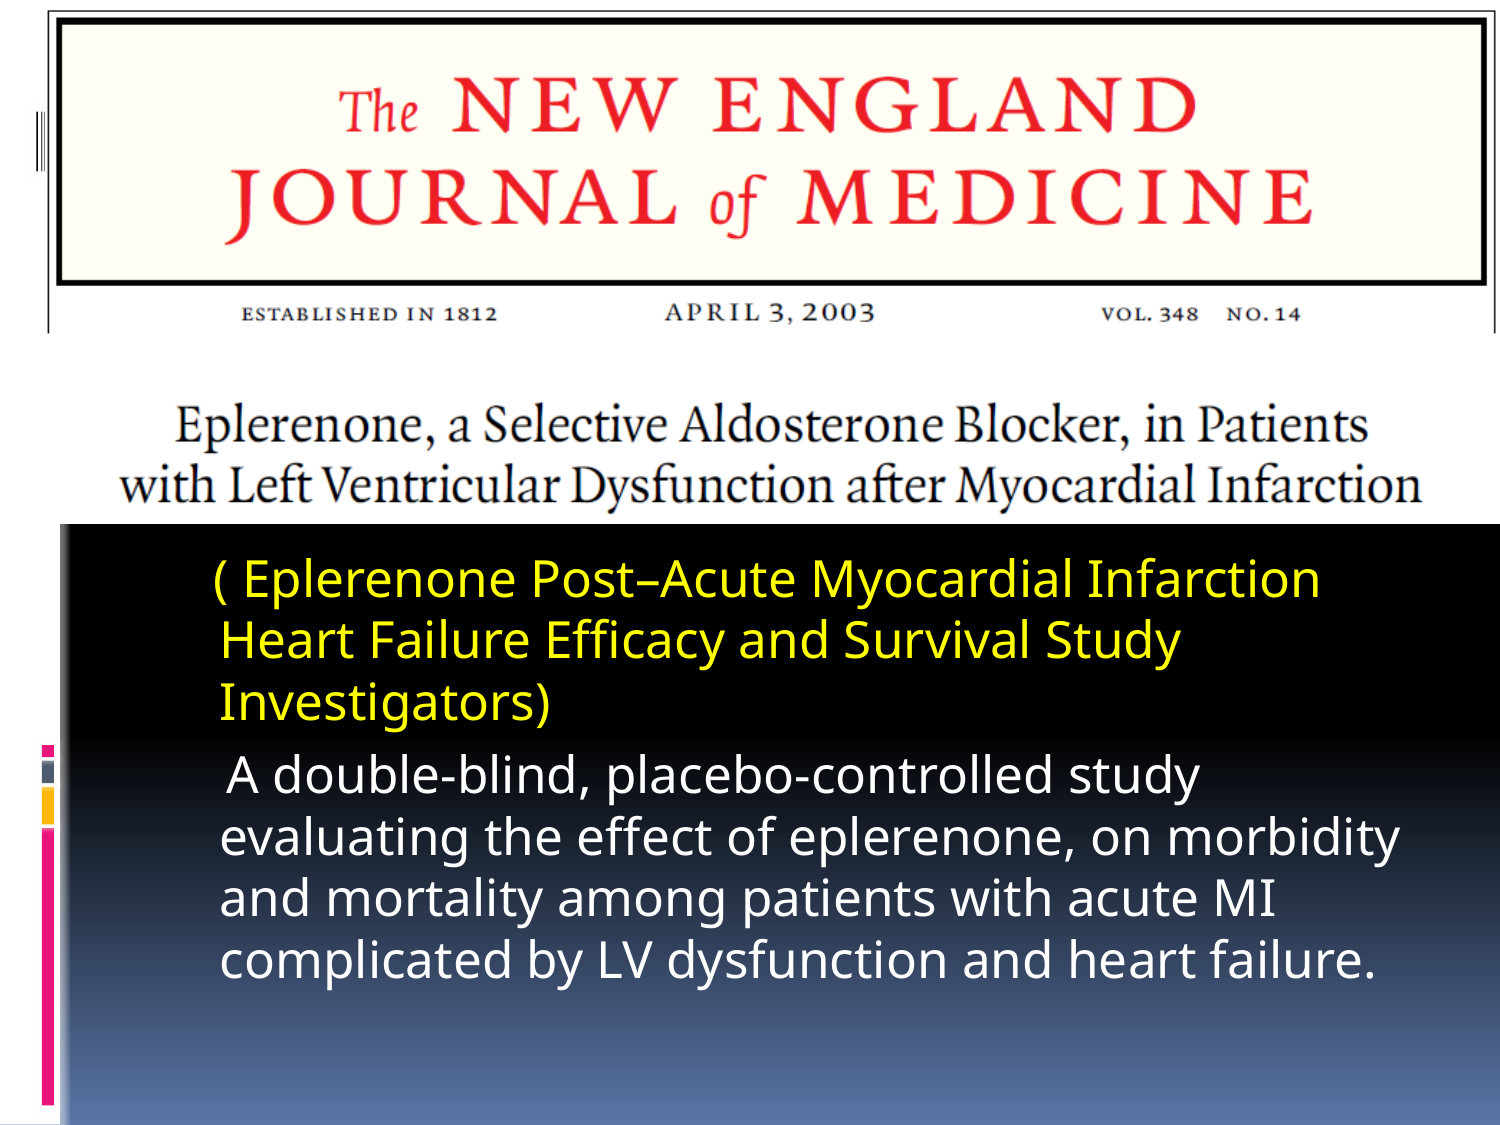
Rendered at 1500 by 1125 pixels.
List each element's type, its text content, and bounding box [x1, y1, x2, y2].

picture [44, 0, 1500, 524]
list ( Eplerenone Post–Acute Myocardial Infarction Heart Failure Efficacy and Survival Study Investigators) A double-blind, placebo-controlled study evaluating the effect of eplerenone, on morbidity and mortality among patients with acute MI complicated by LV dysfunction and heart failure. [150, 539, 1425, 1043]
